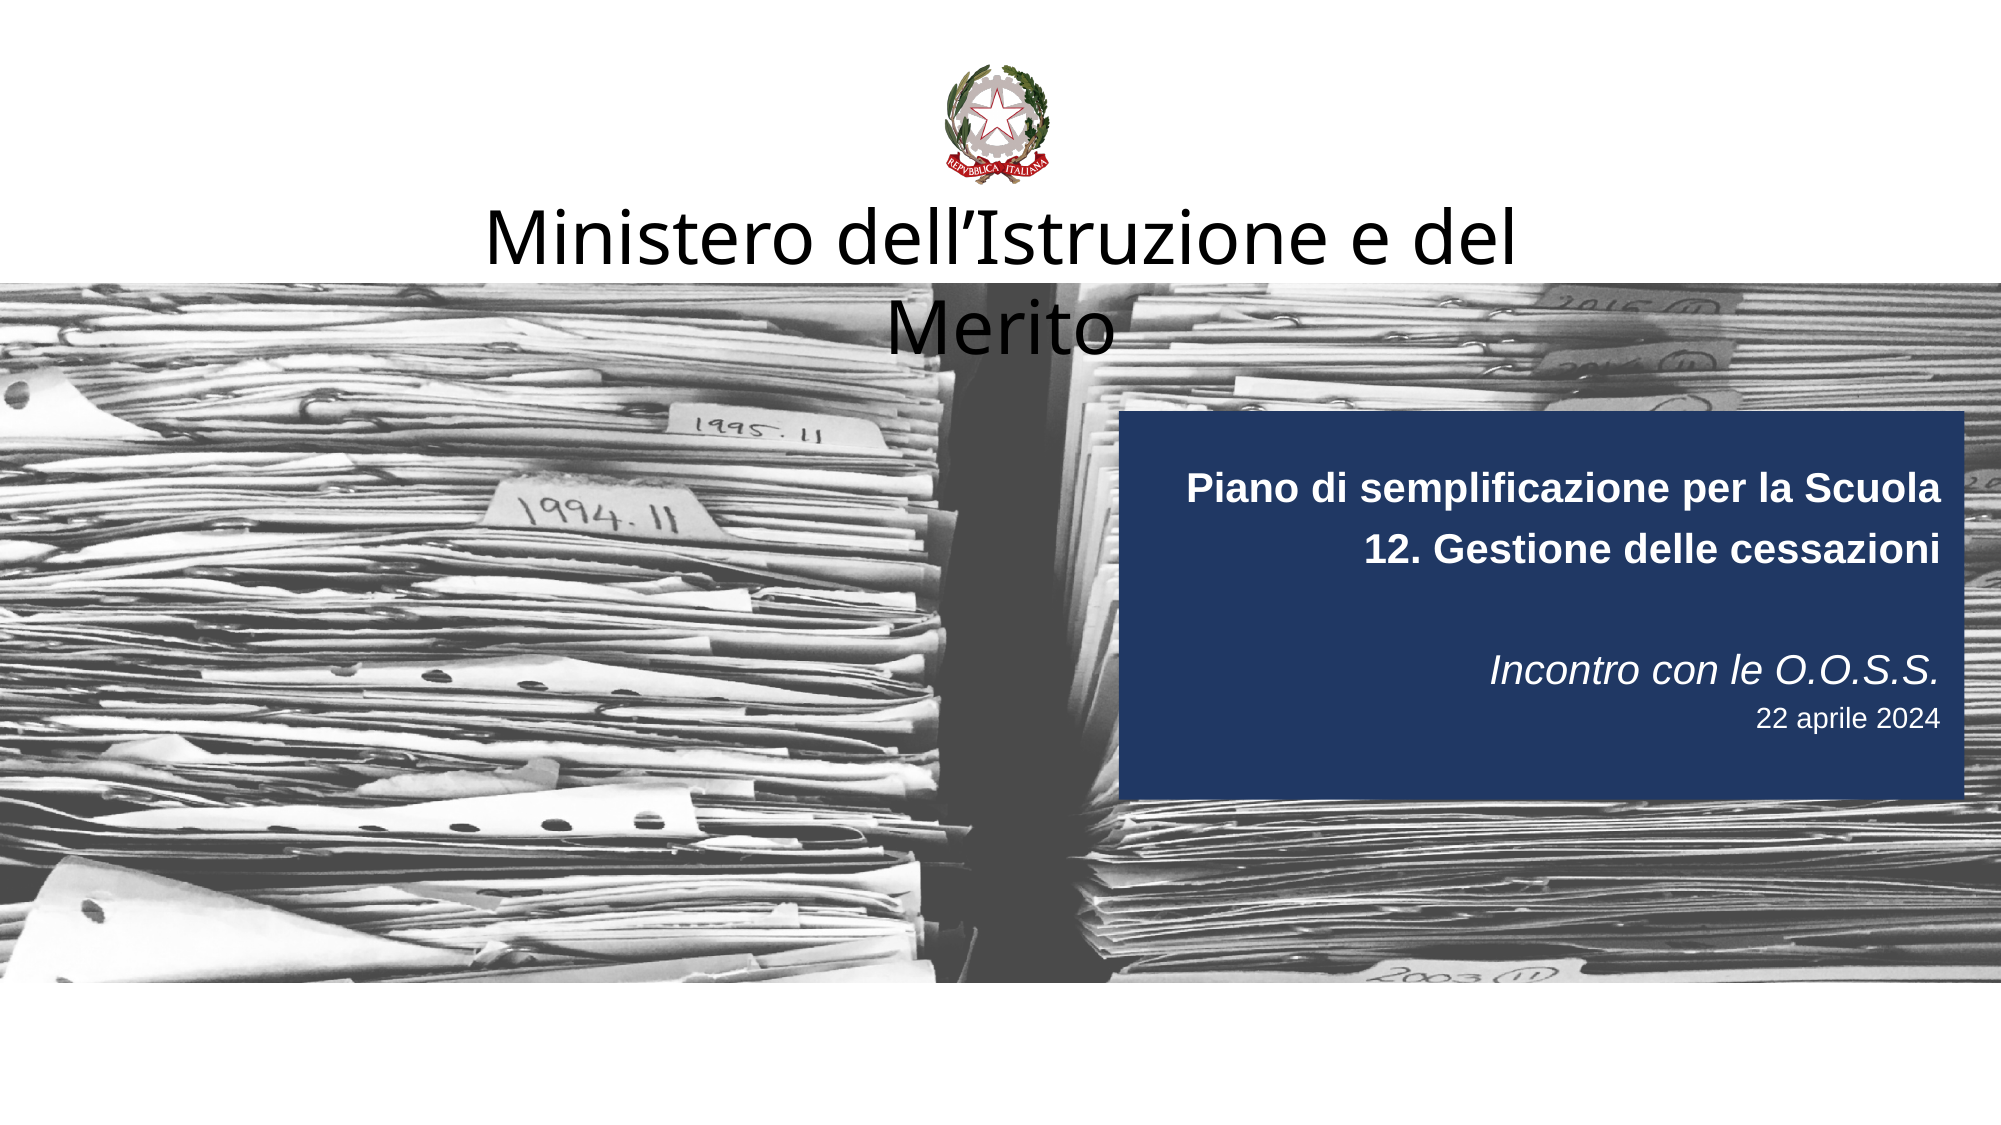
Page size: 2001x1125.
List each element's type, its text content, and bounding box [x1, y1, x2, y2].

text_box Ministero dell’Istruzione e del Merito [444, 182, 1559, 283]
picture [0, 283, 2000, 983]
picture [762, 51, 1221, 190]
